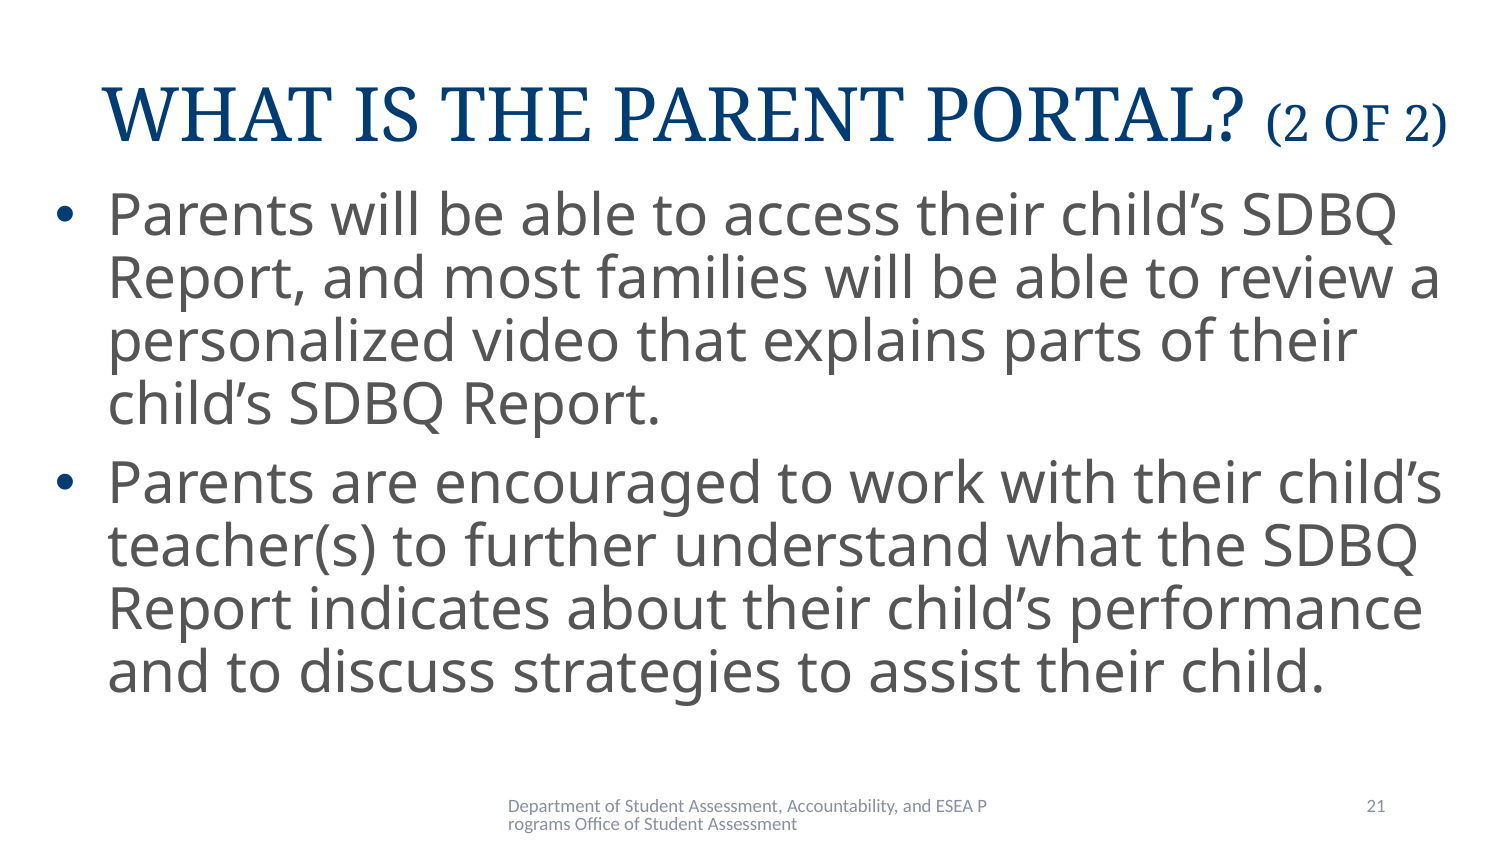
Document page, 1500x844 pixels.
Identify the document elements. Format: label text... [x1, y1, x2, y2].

title What Is the Parent Portal? (2 of 2) [0, 0, 1500, 163]
footer Department of Student Assessment, Accountability, and ESEA Programs Office of Student Assessment [496, 782, 1004, 827]
slide_number 21 [1059, 782, 1397, 827]
list Parents will be able to access their child’s SDBQ Report, and most families will be able to review a personalized video that explains parts of their child’s SDBQ Report. Parents are encouraged to work with their child’s teacher(s) to further understand what the SDBQ Report indicates about their child’s performance and to discuss strategies to assist their child. [20, 179, 1485, 760]
